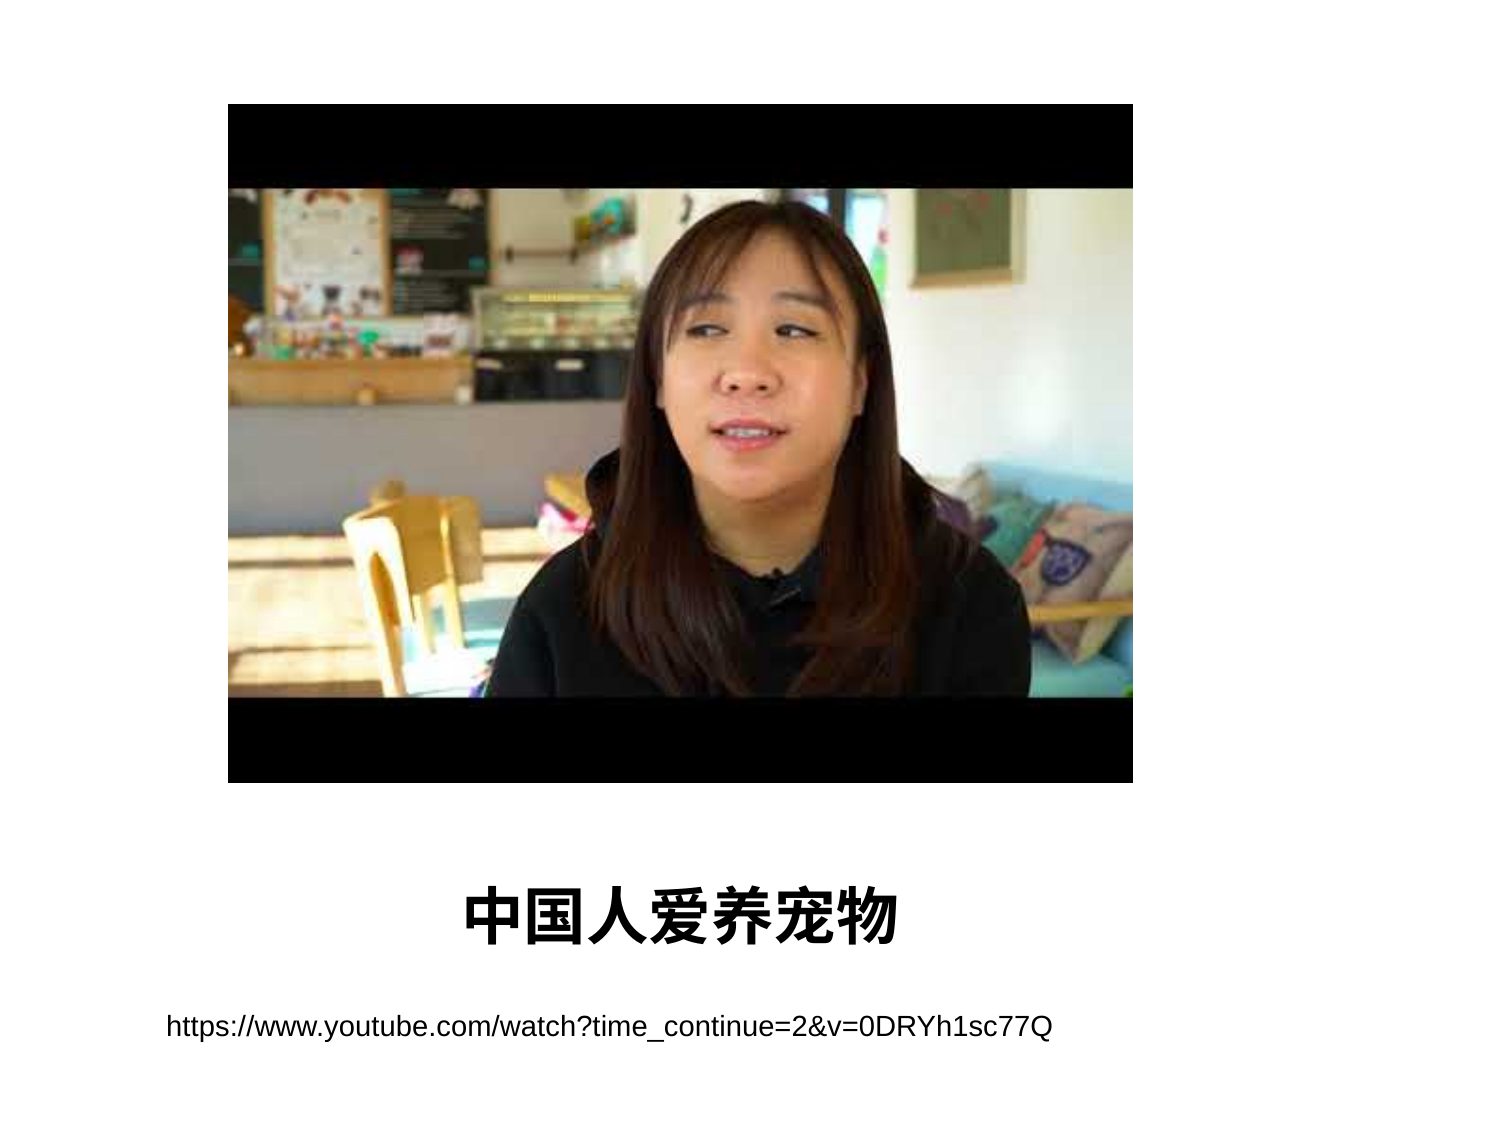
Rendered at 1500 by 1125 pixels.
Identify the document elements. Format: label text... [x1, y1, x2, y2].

text_box https://www.youtube.com/watch?time_continue=2&v=0DRYh1sc77Q [151, 999, 1220, 1050]
text_box 中国人爱养宠物 [90, 862, 1270, 1041]
picture [228, 104, 1133, 783]
